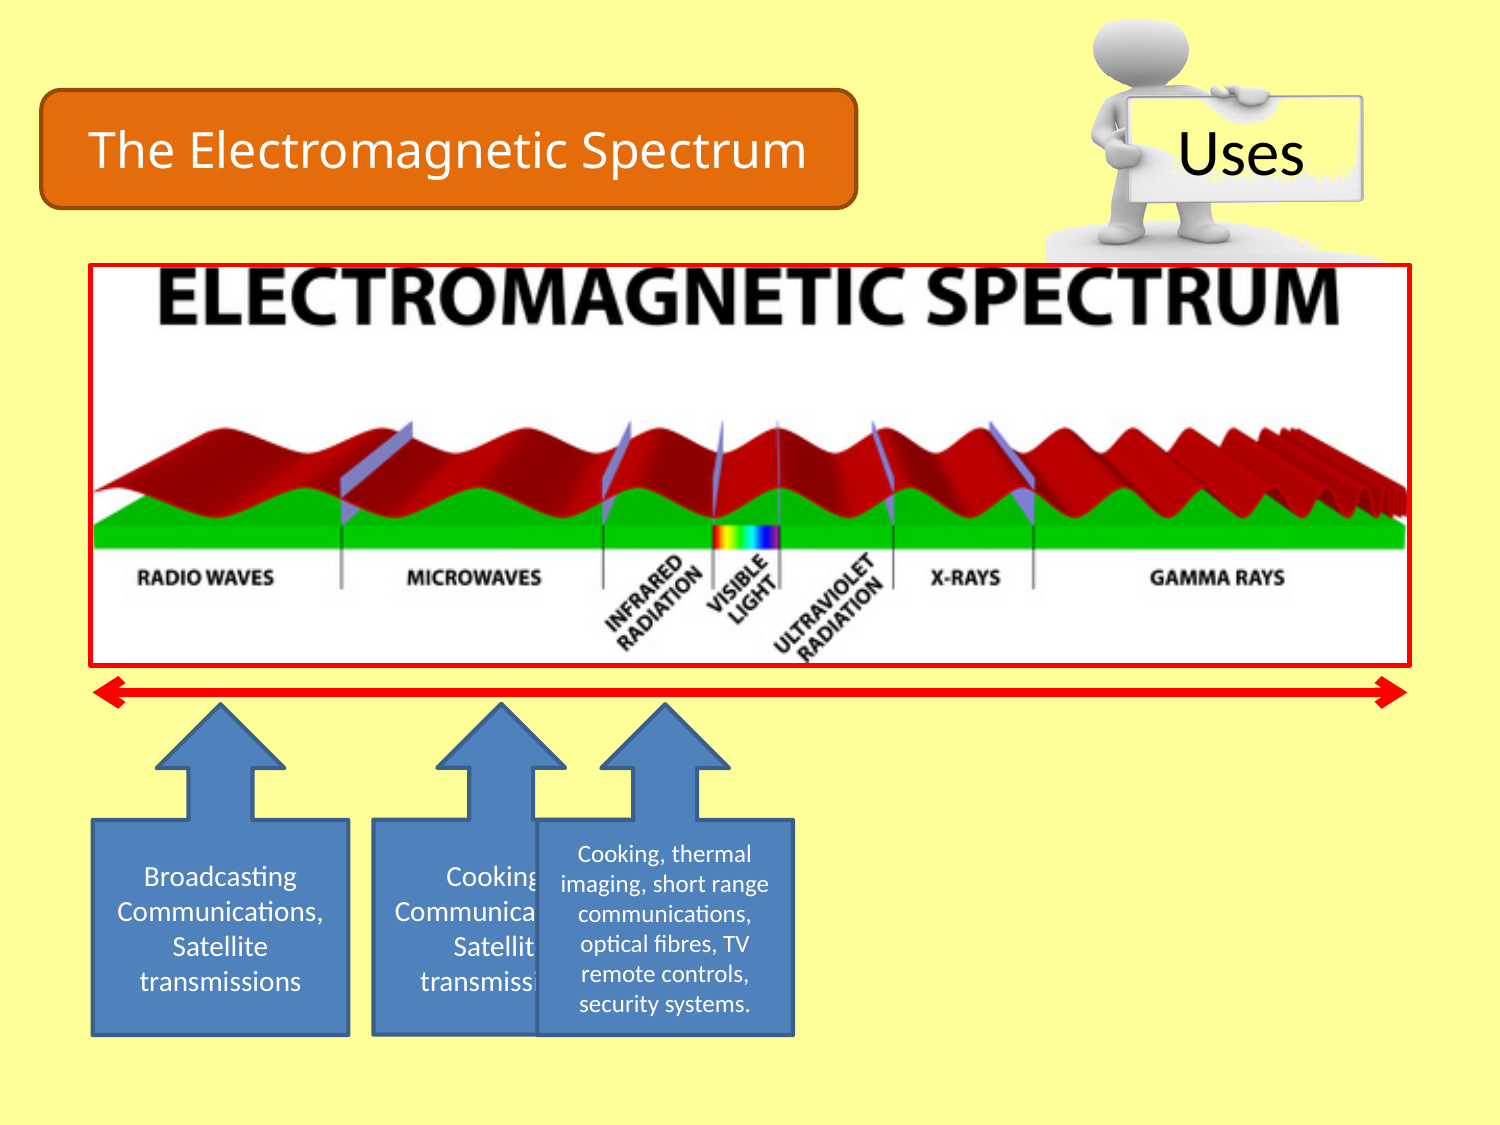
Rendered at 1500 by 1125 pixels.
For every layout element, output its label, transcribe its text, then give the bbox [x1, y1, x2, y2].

text_box Cooking, thermal imaging, short range communications, optical fibres, TV remote controls, security systems. [535, 702, 796, 1038]
text_box Broadcasting Communications, Satellite transmissions [90, 702, 351, 1038]
text_box The Electromagnetic Spectrum [39, 87, 859, 211]
picture [92, 0, 1408, 664]
text_box Cooking, Communications, Satellite transmissions [371, 701, 568, 1037]
